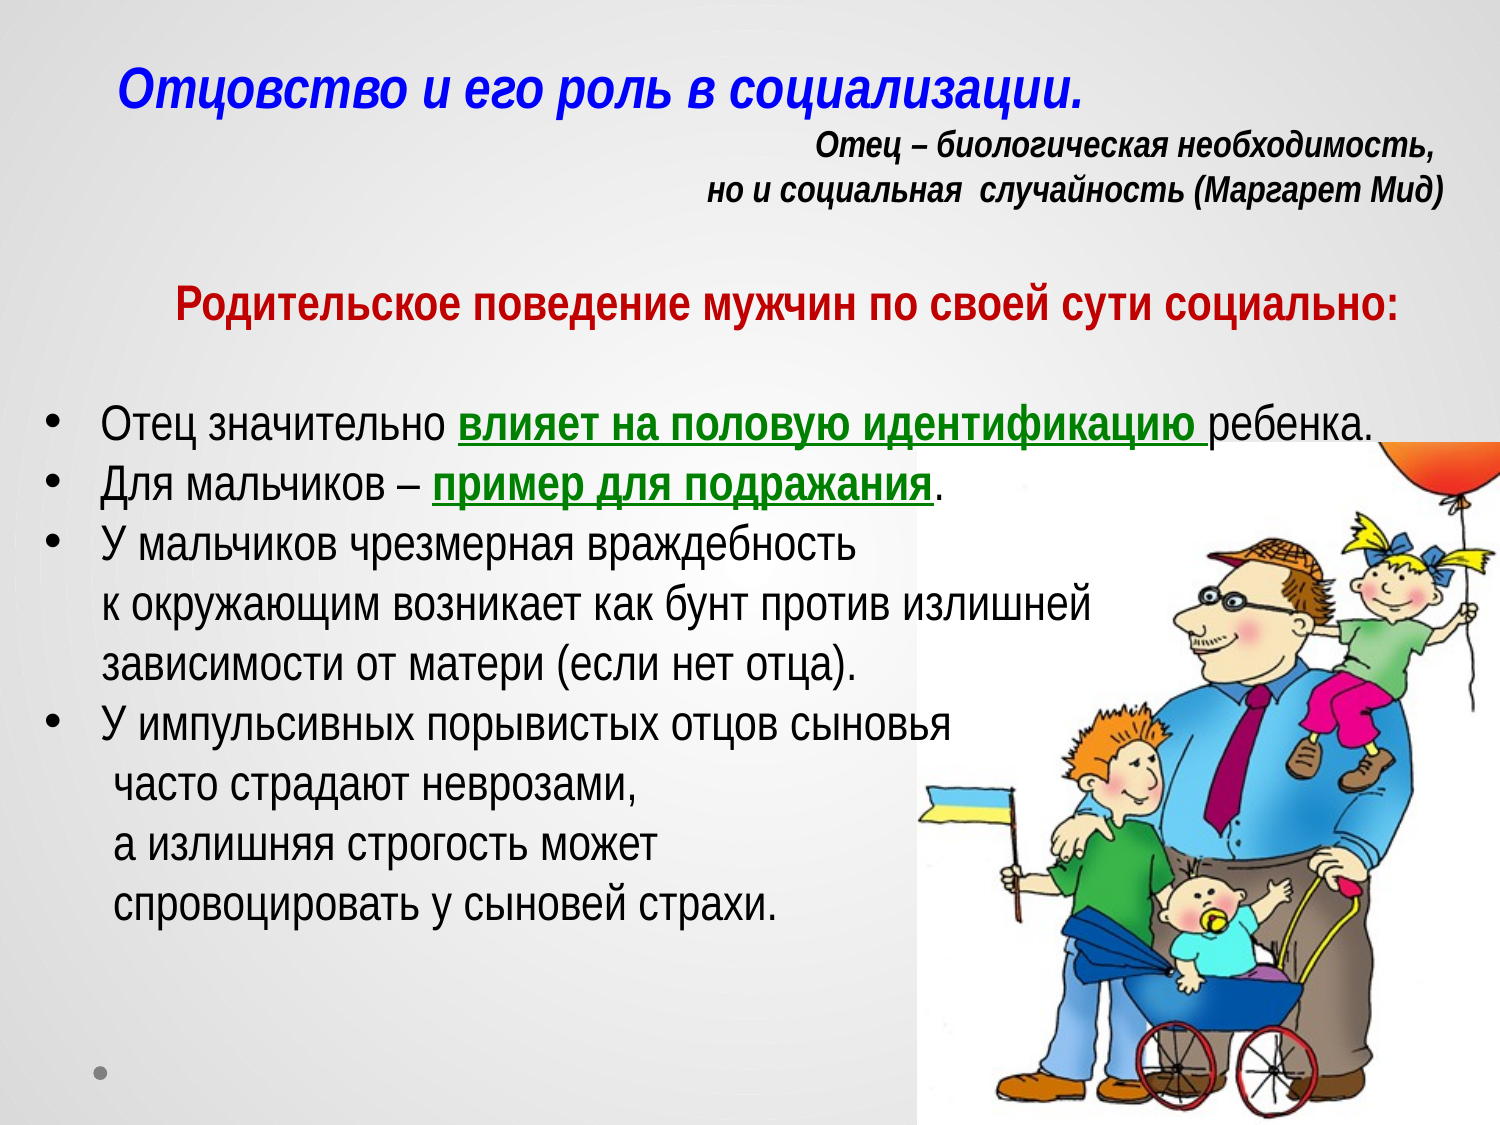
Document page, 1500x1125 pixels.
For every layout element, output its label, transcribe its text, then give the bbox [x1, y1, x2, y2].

picture [916, 441, 1500, 1125]
text_box Отцовство и его роль в социализации. Отец – биологическая необходимость, но и социальная случайность (Маргарет Мид) Родительское поведение мужчин по своей сути социально: Отец значительно влияет на половую идентификацию ребенка. Для мальчиков – пример для подражания. У мальчиков чрезмерная враждебность к окружающим возникает как бунт против излишней зависимости от матери (если нет отца). У импульсивных порывистых отцов сыновья часто страдают неврозами, а излишняя строгость может спровоцировать у сыновей страхи. [29, 42, 1459, 998]
